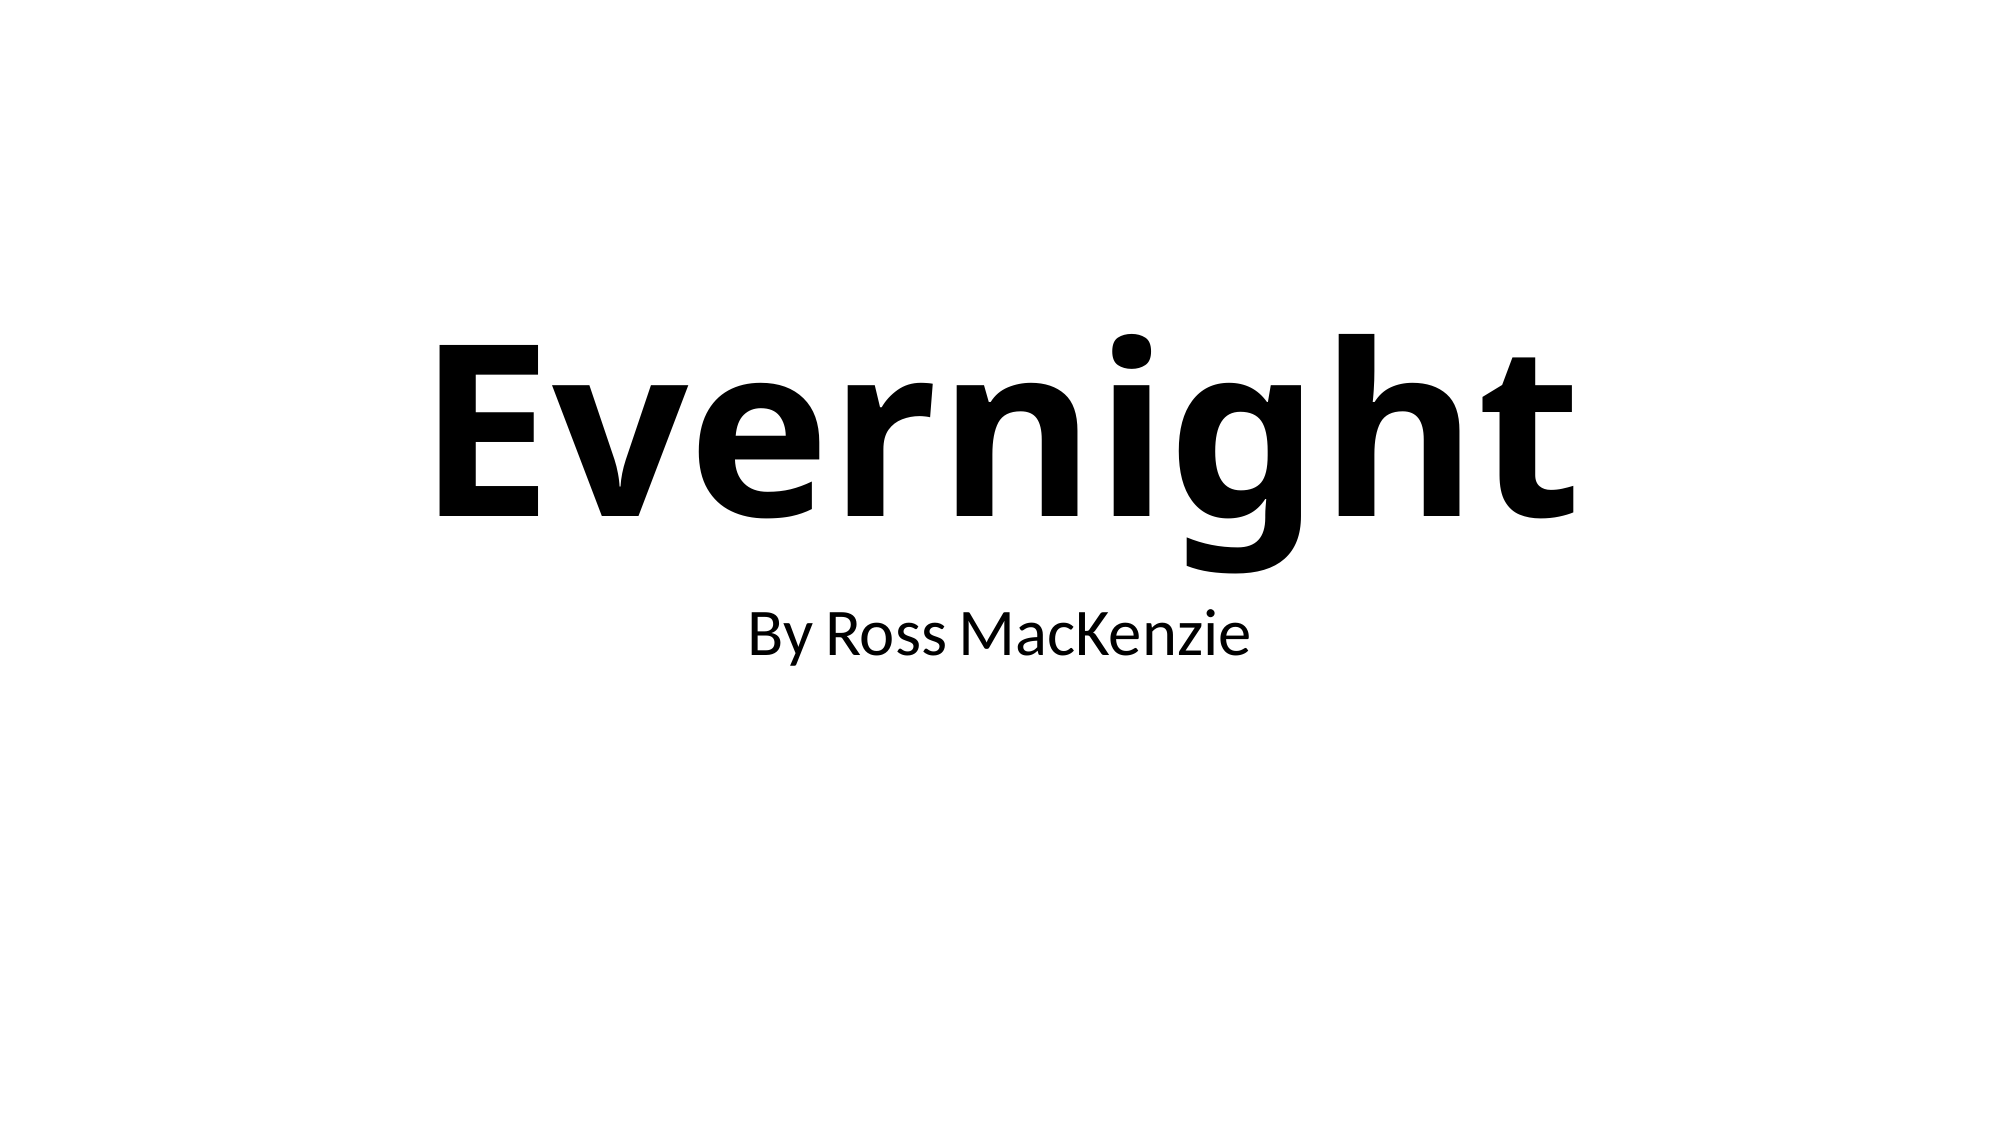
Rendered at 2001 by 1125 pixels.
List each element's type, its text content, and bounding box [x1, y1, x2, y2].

subtitle By Ross MacKenzie [249, 590, 1750, 863]
title Evernight [249, 184, 1750, 576]
